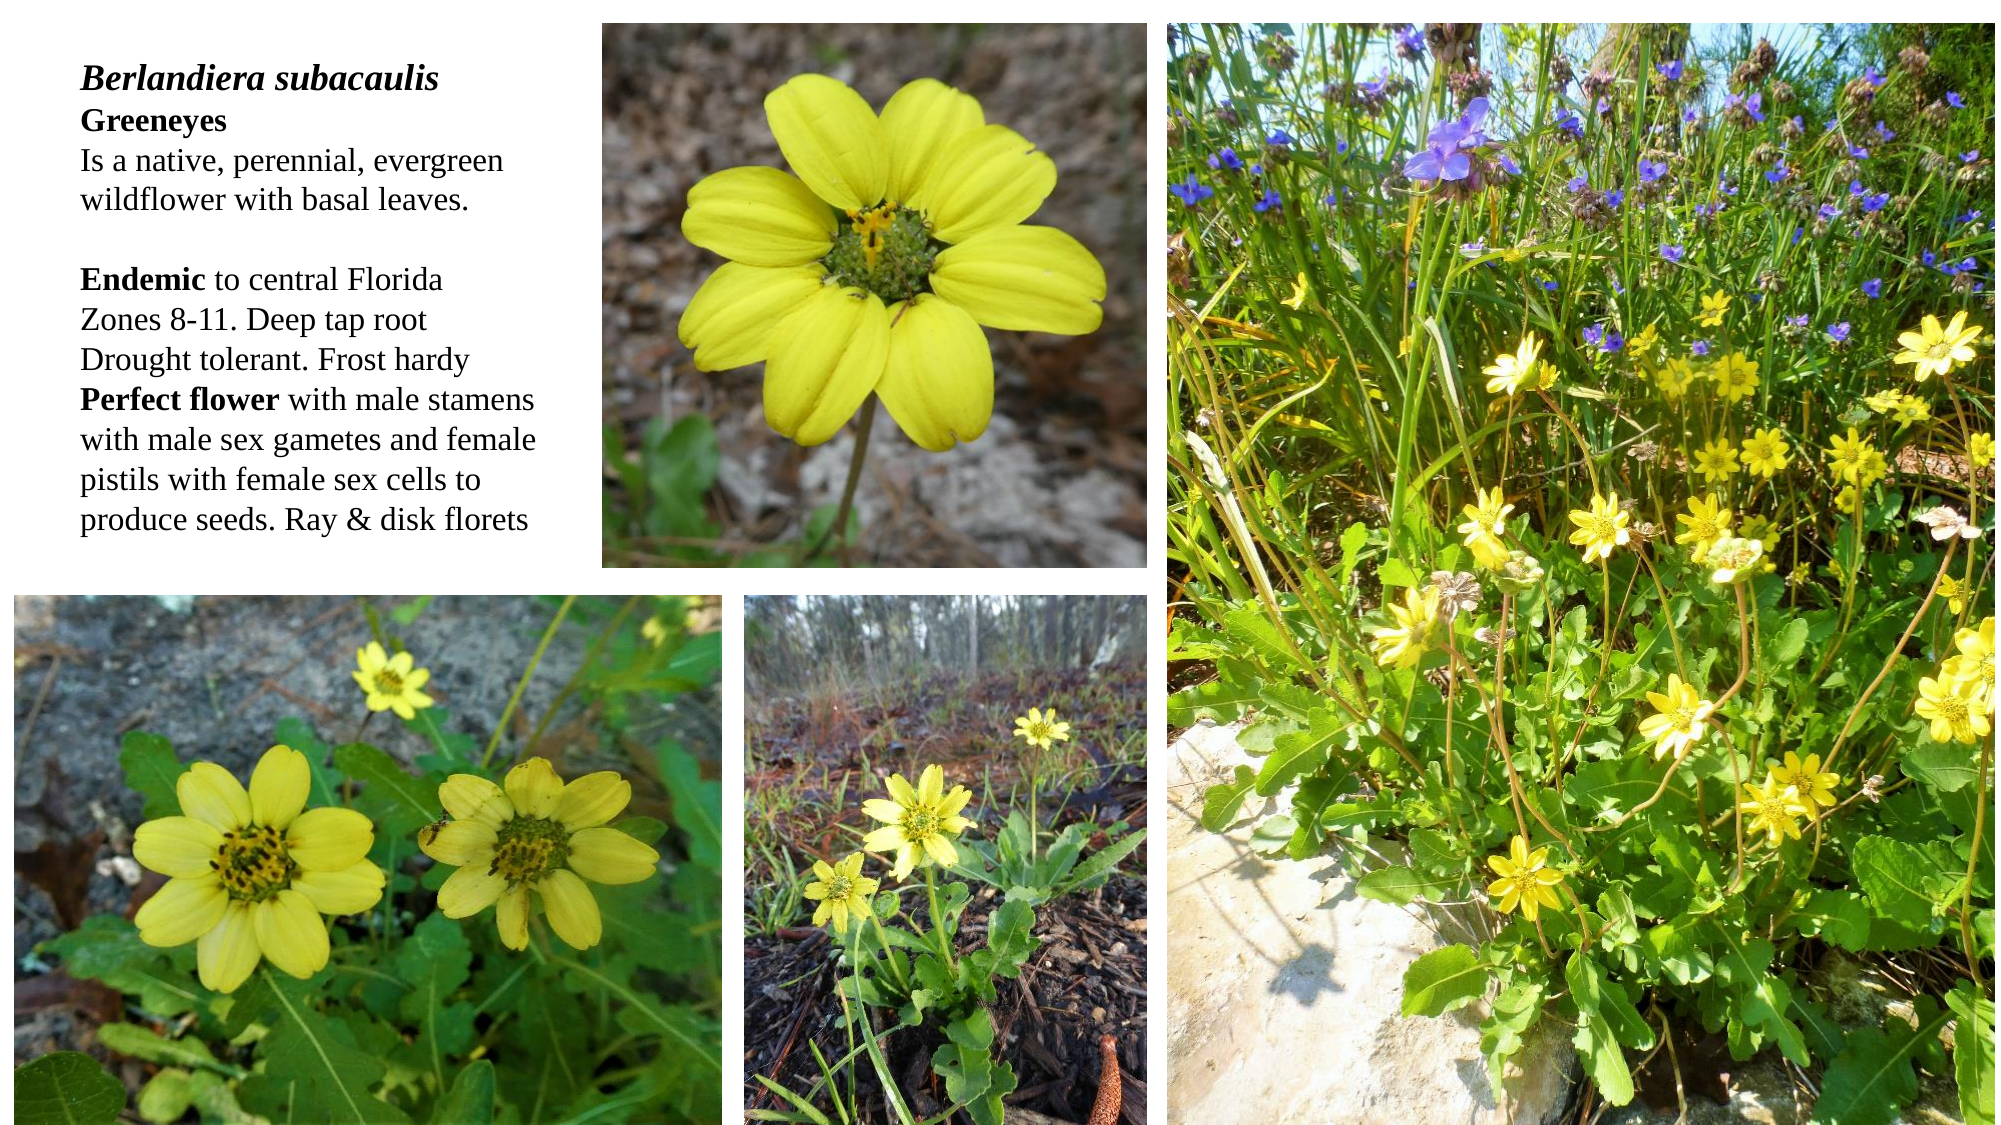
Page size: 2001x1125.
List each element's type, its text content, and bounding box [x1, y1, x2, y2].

picture [744, 595, 1147, 1125]
text_box Berlandiera subacaulis Greeneyes Is a native, perennial, evergreen wildflower with basal leaves. Endemic to central Florida Zones 8-11. Deep tap root Drought tolerant. Frost hardy Perfect flower with male stamens with male sex gametes and female pistils with female sex cells to produce seeds. Ray & disk florets [65, 45, 582, 545]
picture [14, 595, 722, 1125]
picture [1167, 23, 1995, 1125]
picture [602, 23, 1147, 568]
